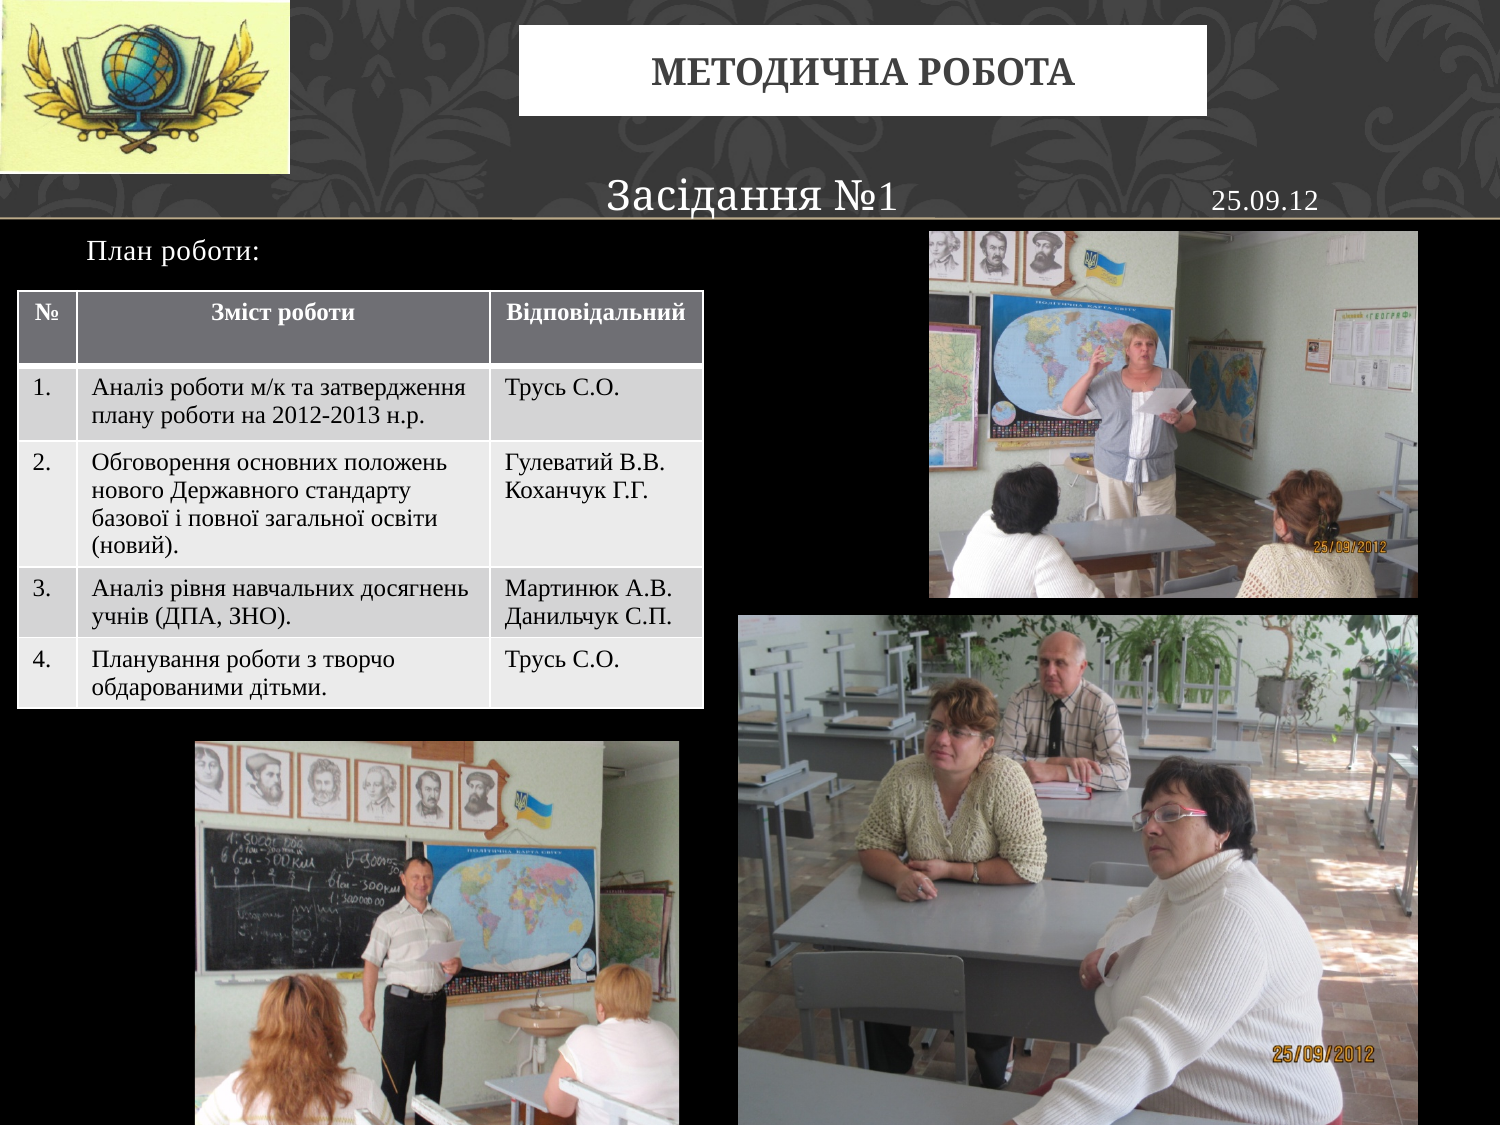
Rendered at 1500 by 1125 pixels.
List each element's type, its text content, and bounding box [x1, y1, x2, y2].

title Методична робота [519, 25, 1207, 116]
table_cell Трусь С.О. [491, 369, 702, 440]
table_header Зміст роботи [78, 292, 489, 363]
table_cell Аналіз рівня навчальних досягнень учнів (ДПА, ЗНО). [78, 568, 489, 637]
table_header Відповідальний [491, 292, 702, 363]
table_cell Трусь С.О. [491, 638, 702, 707]
table_cell 4. [19, 638, 76, 707]
table_cell Планування роботи з творчо обдарованими дітьми. [78, 638, 489, 707]
table_cell 2. [19, 442, 76, 566]
table_cell 3. [19, 568, 76, 637]
table_cell Гулеватий В.В. Коханчук Г.Г. [491, 442, 702, 566]
picture [0, 0, 290, 175]
table_cell 1. [19, 369, 76, 440]
table_cell Аналіз роботи м/к та затвердження плану роботи на 2012-2013 н.р. [78, 369, 489, 440]
picture [928, 231, 1418, 599]
table_cell Мартинюк А.В. Данильчук С.П. [491, 568, 702, 637]
picture [194, 741, 680, 1125]
picture [737, 615, 1418, 1125]
table_header № [19, 292, 76, 363]
table_cell Обговорення основних положень нового Державного стандарту базової і повної загальної освіти (новий). [78, 442, 489, 566]
list Засідання №1 25.09.12 План роботи: [16, 160, 1499, 315]
